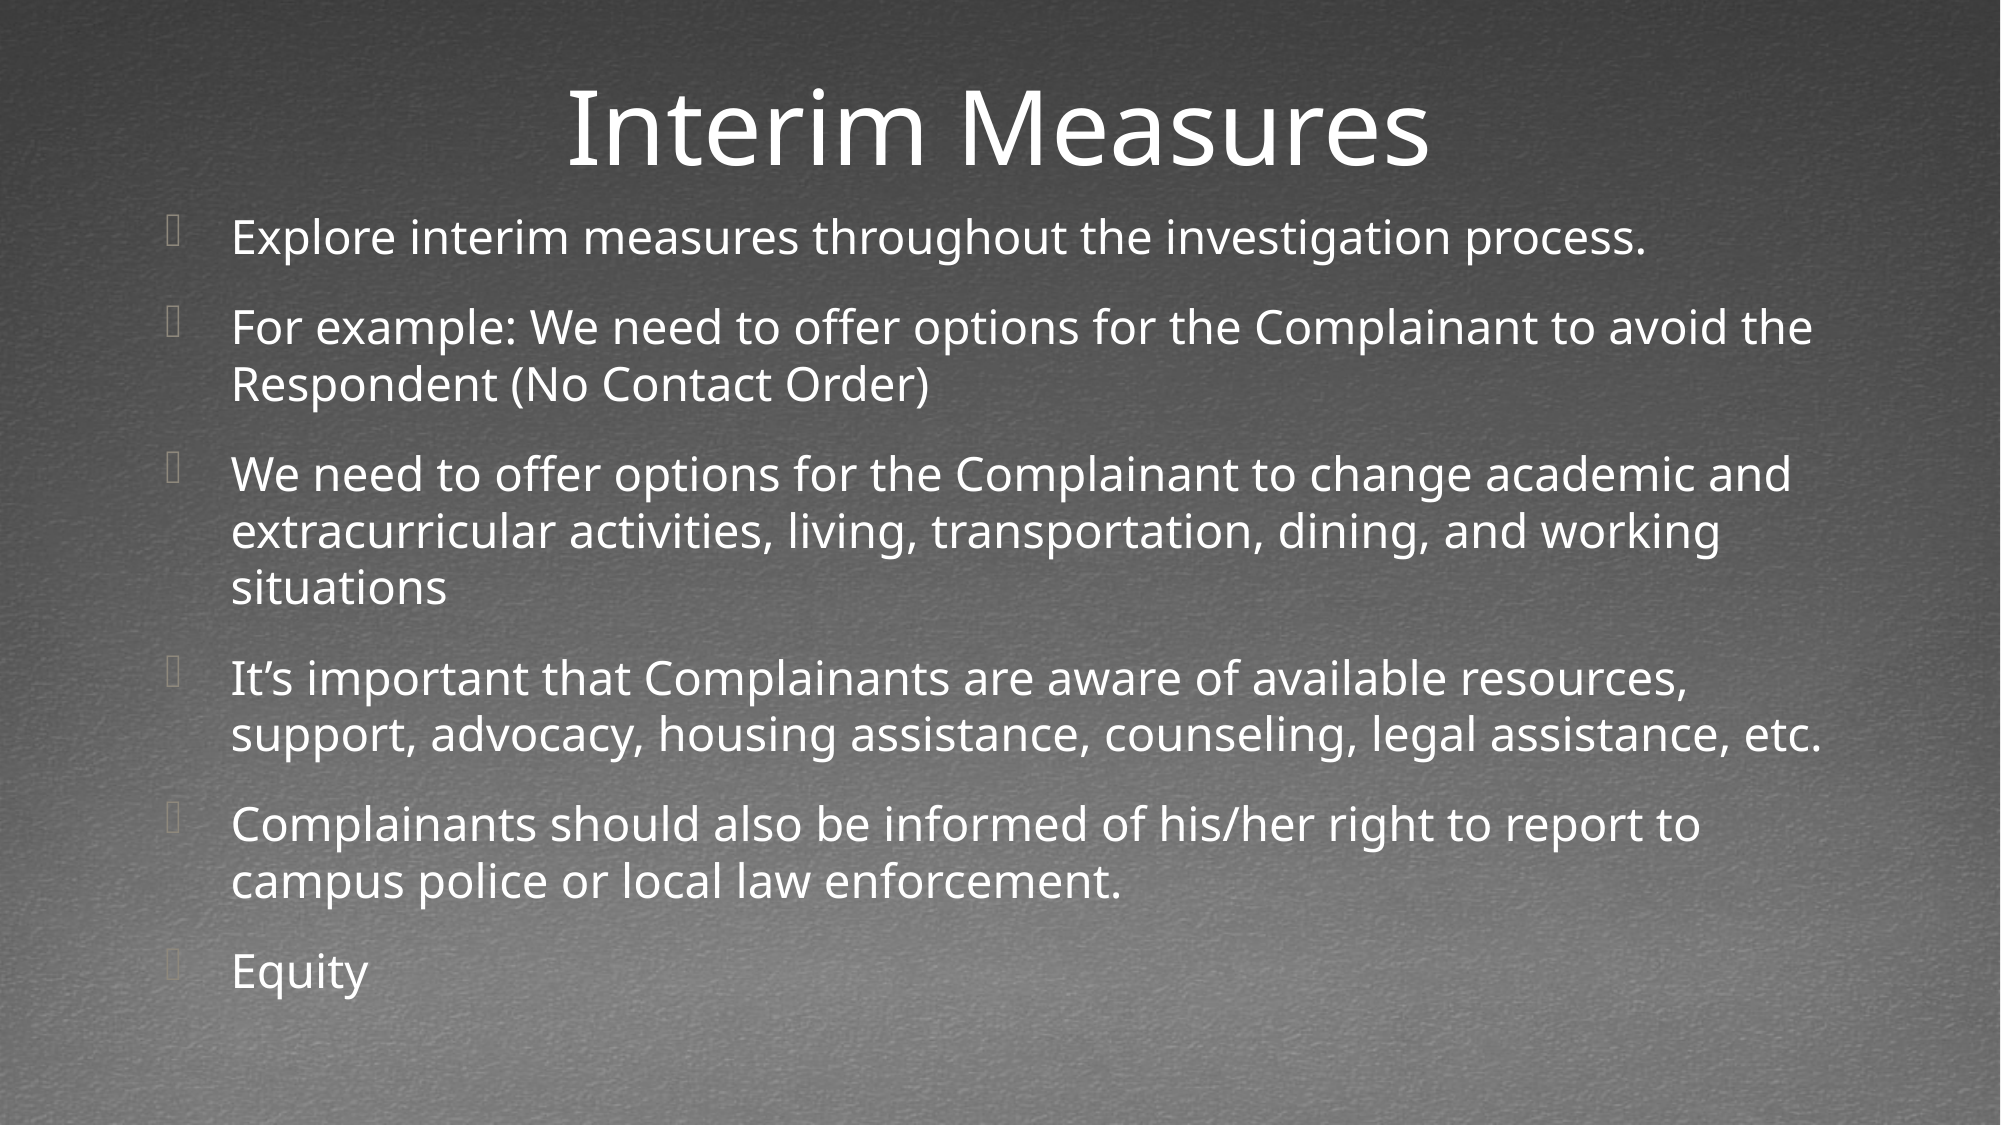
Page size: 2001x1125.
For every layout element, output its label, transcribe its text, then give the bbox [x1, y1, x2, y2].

list Explore interim measures throughout the investigation process. For example: We need to offer options for the Complainant to avoid the Respondent (No Contact Order) We need to offer options for the Complainant to change academic and extracurricular activities, living, transportation, dining, and working situations It’s important that Complainants are aware of available resources, support, advocacy, housing assistance, counseling, legal assistance, etc. Complainants should also be informed of his/her right to report to campus police or local law enforcement. Equity [150, 200, 1850, 1063]
title Interim Measures [150, 11, 1850, 200]
picture [0, 0, 2001, 1125]
